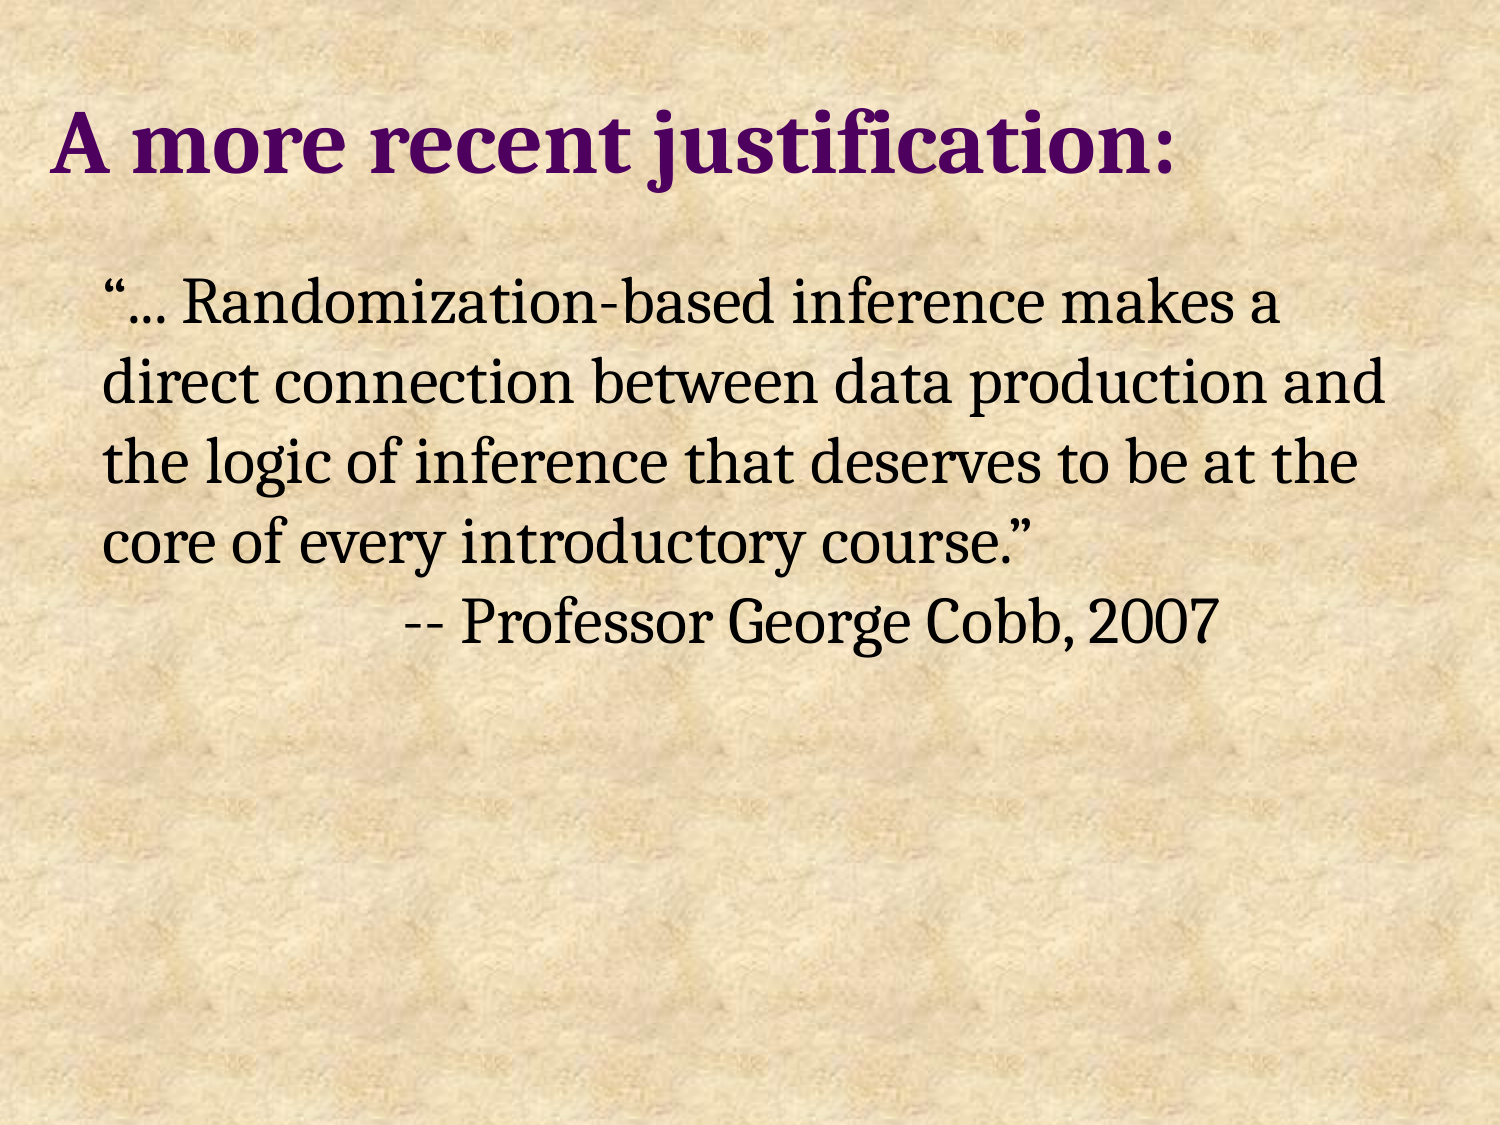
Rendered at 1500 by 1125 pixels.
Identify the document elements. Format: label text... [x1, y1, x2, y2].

text_box A more recent justification: [15, 75, 1500, 275]
text_box “... Randomization-based inference makes a direct connection between data production and the logic of inference that deserves to be at the core of every introductory course.” -- Professor George Cobb, 2007 [87, 249, 1425, 665]
picture [0, 0, 1500, 1125]
